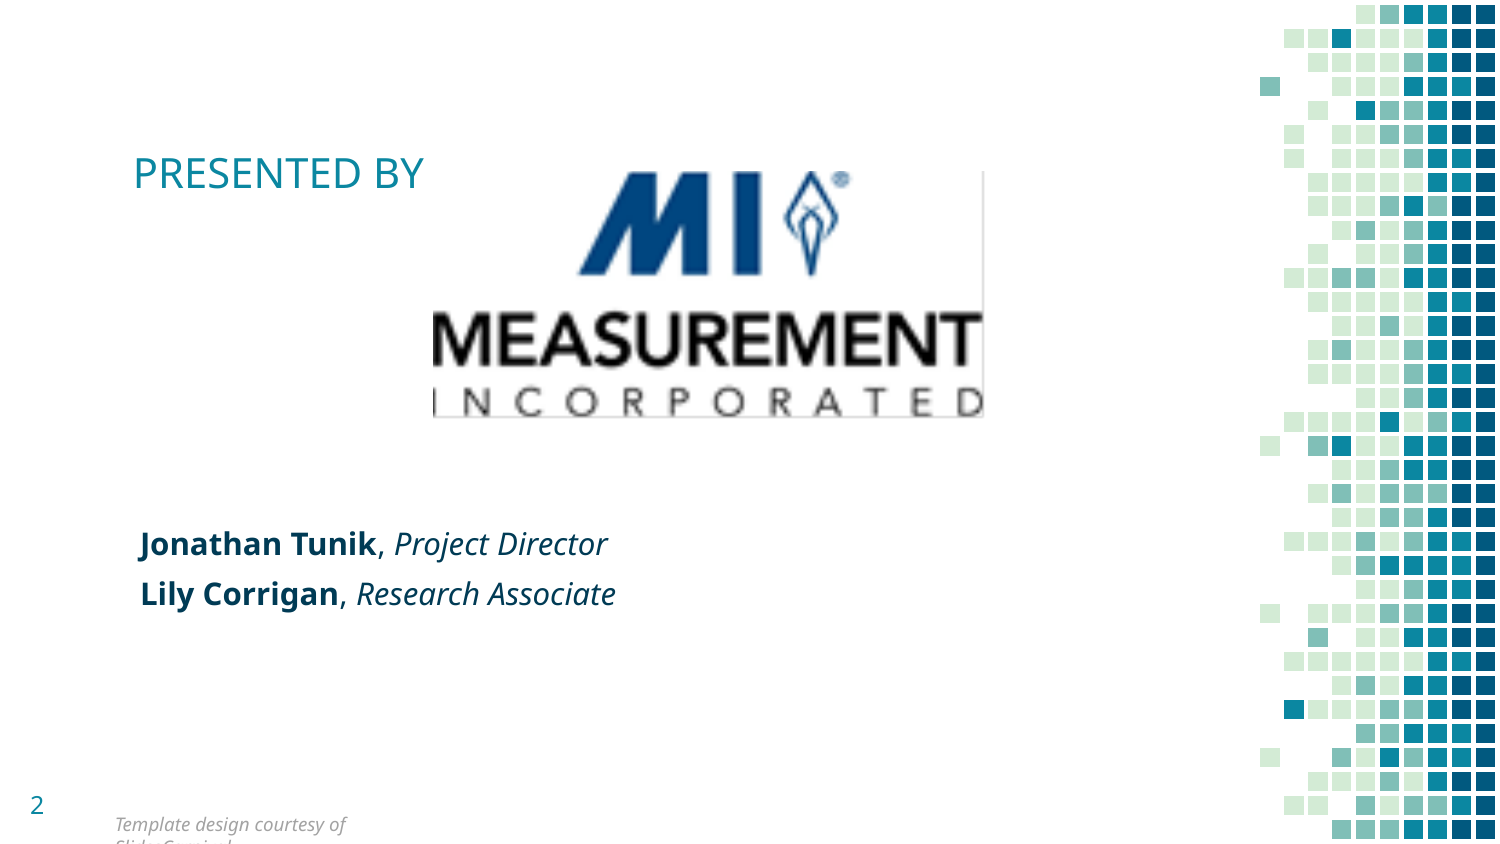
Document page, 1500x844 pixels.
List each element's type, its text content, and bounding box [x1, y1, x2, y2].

picture [432, 171, 988, 423]
slide_number 2 [15, 774, 105, 839]
title PRESENTED BY [117, 96, 1227, 262]
list Jonathan Tunik, Project Director Lily Corrigan, Research Associate [125, 509, 657, 647]
